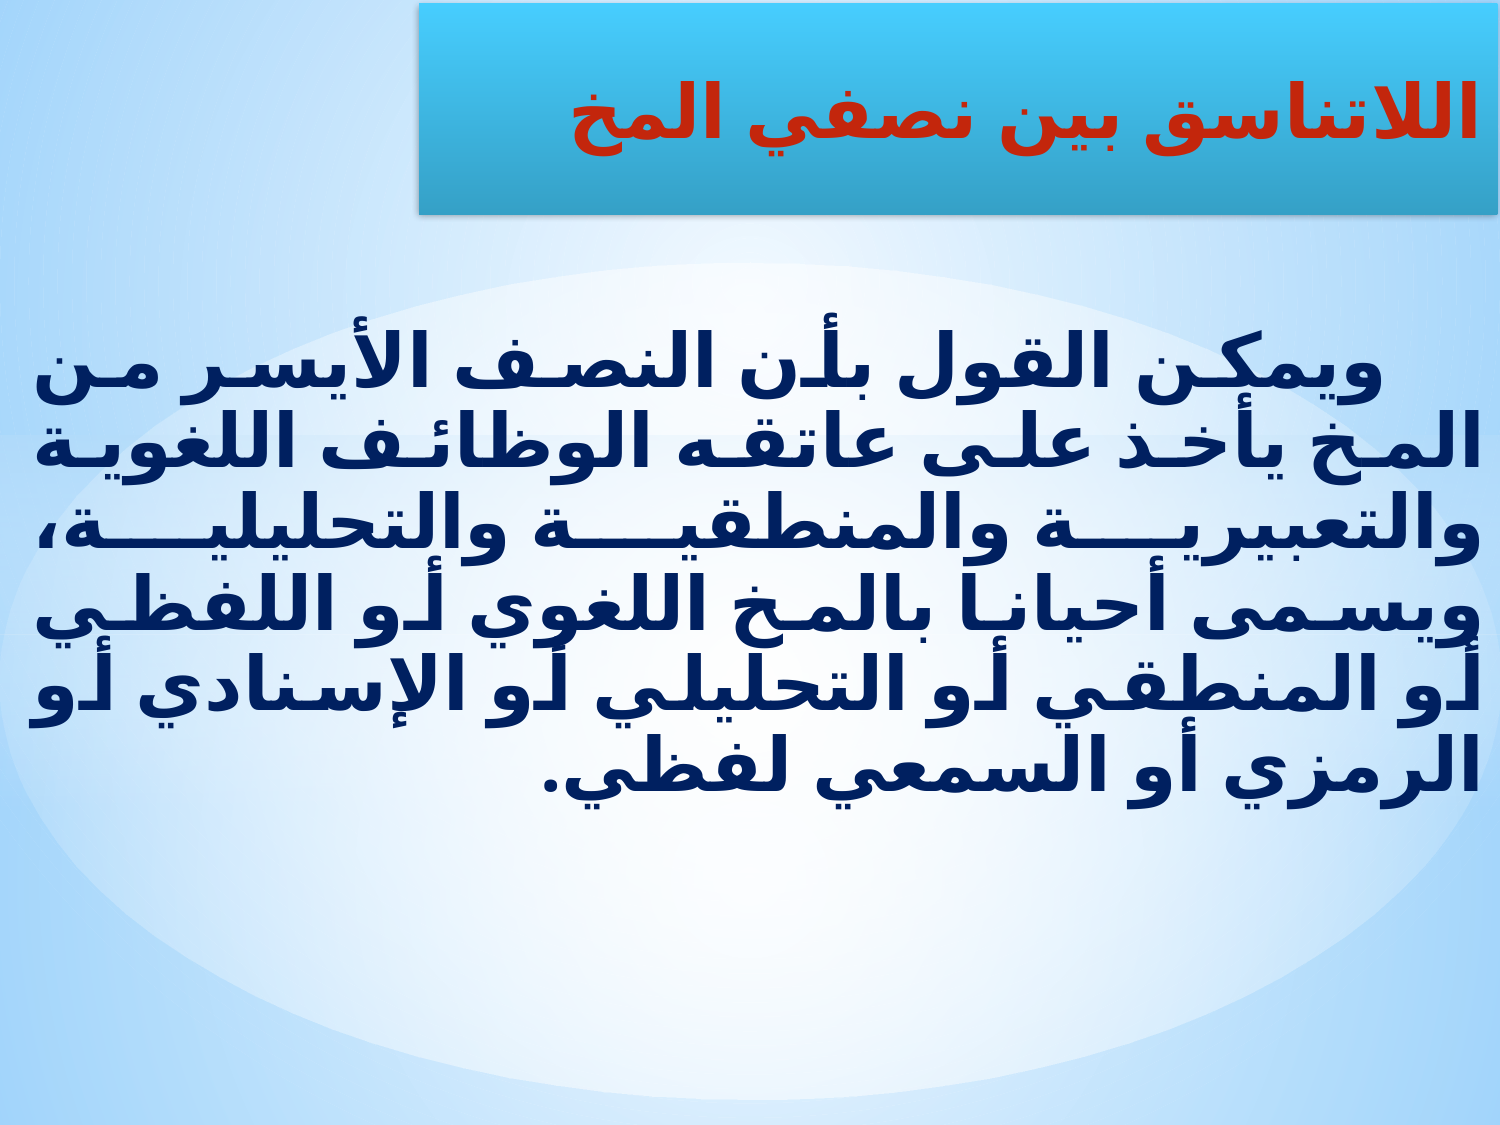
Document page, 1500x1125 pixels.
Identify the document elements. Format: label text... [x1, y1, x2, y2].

subtitle ويمكن القول بأن النصف الأيسر من المخ يأخذ على عاتقه الوظائف اللغوية والتعبيرية والمنطقية والتحليلية، ويسمى أحيانا بالمخ اللغوي أو اللفظي أو المنطقي أو التحليلي أو الإسنادي أو الرمزي أو السمعي لفظي. [17, 0, 1500, 1094]
text_box اللاتناسق بين نصفي المخ [419, 3, 1498, 215]
